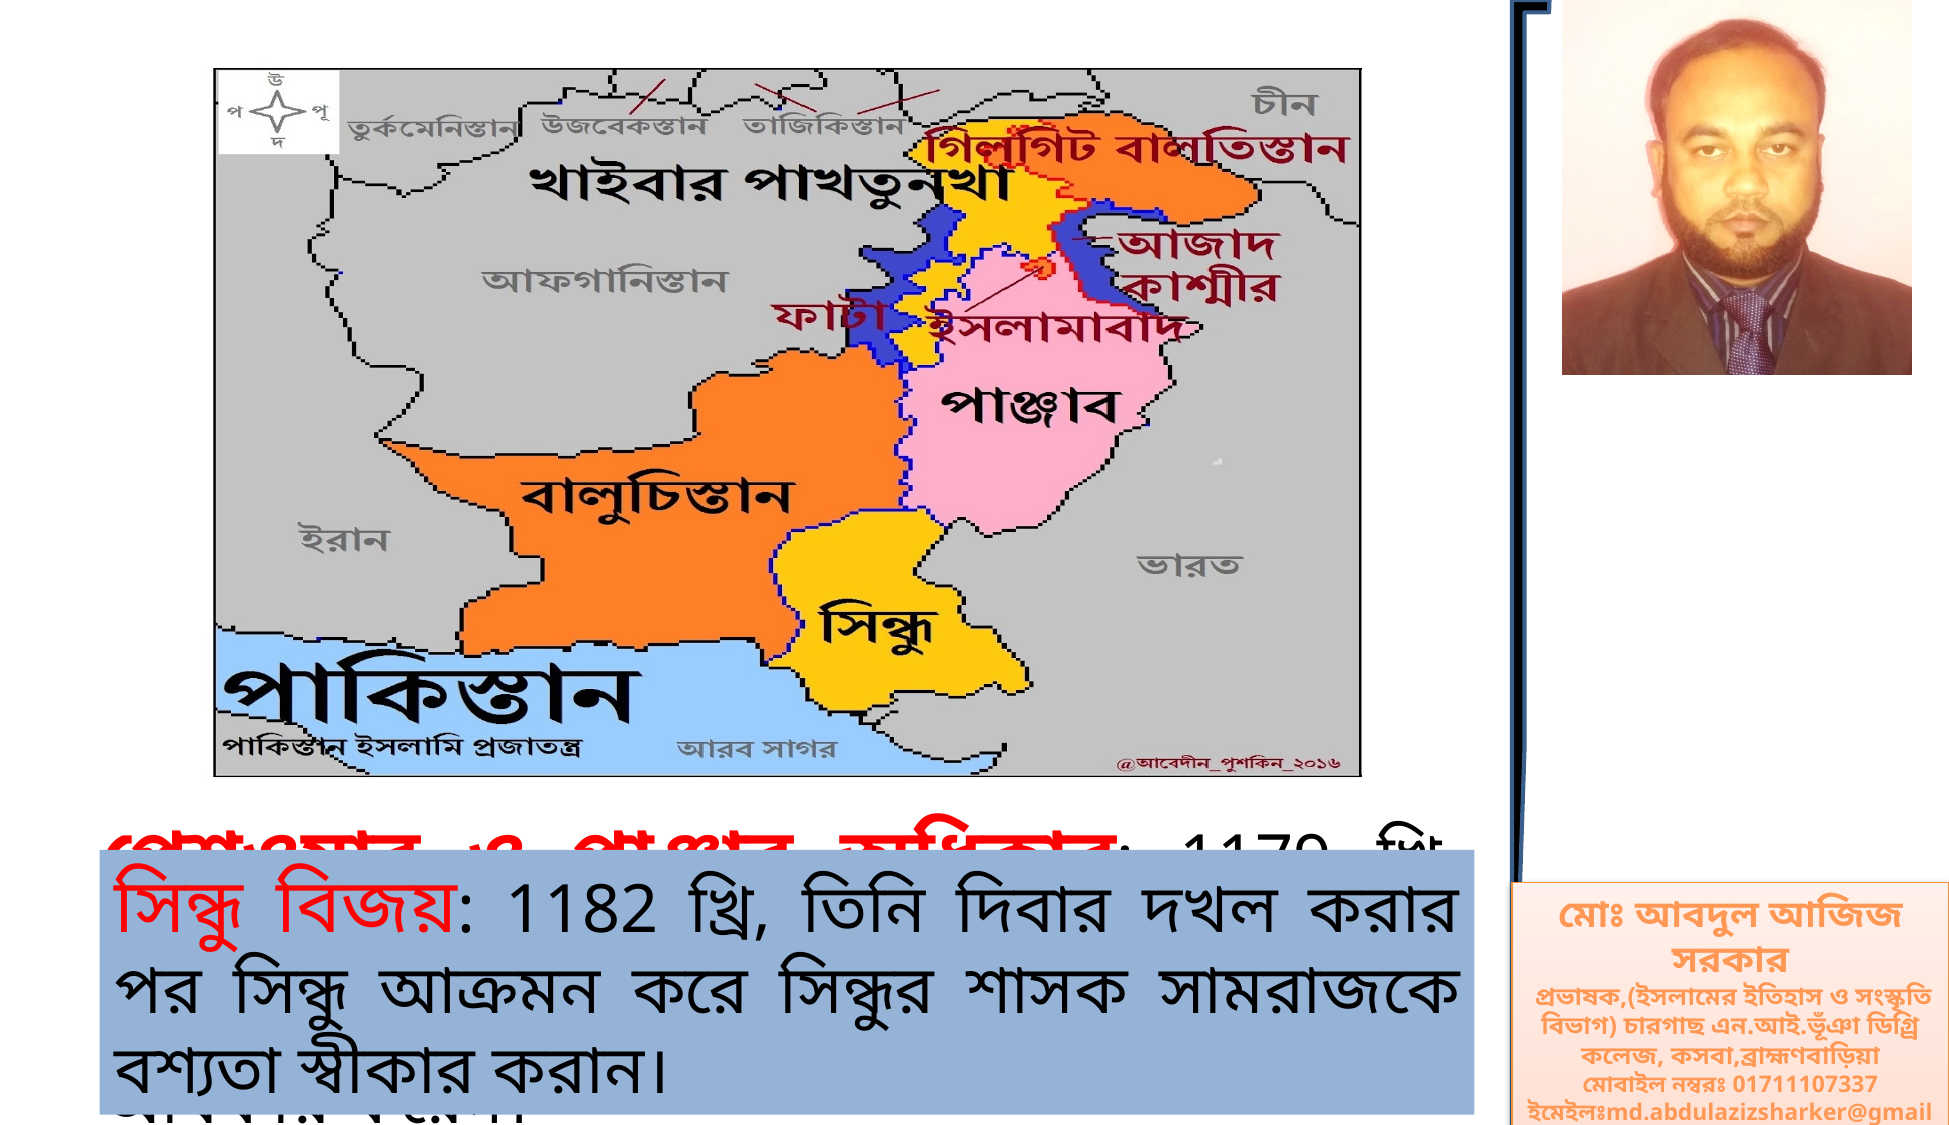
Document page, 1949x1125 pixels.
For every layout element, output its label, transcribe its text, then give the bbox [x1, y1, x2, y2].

picture [199, 62, 1363, 788]
text_box সিন্ধু বিজয়: 1182 খ্রি, তিনি দিবার দখল করার পর সিন্ধু আক্রমন করে সিন্ধুর শাসক সামরাজকে বশ্যতা স্বীকার করান। [99, 849, 1475, 1115]
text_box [1511, 0, 1949, 1125]
text_box পেশওয়ার ও পাঞ্জাব অধিকার: 1179 খ্রি. তিনি পেশোয়ার আক্রমণ করে গজনি বংশের শেষ রাজা খসরু মালিককে পরাজিত করে পাঞ্জাব অধিকার করেন। [86, 799, 1475, 1125]
